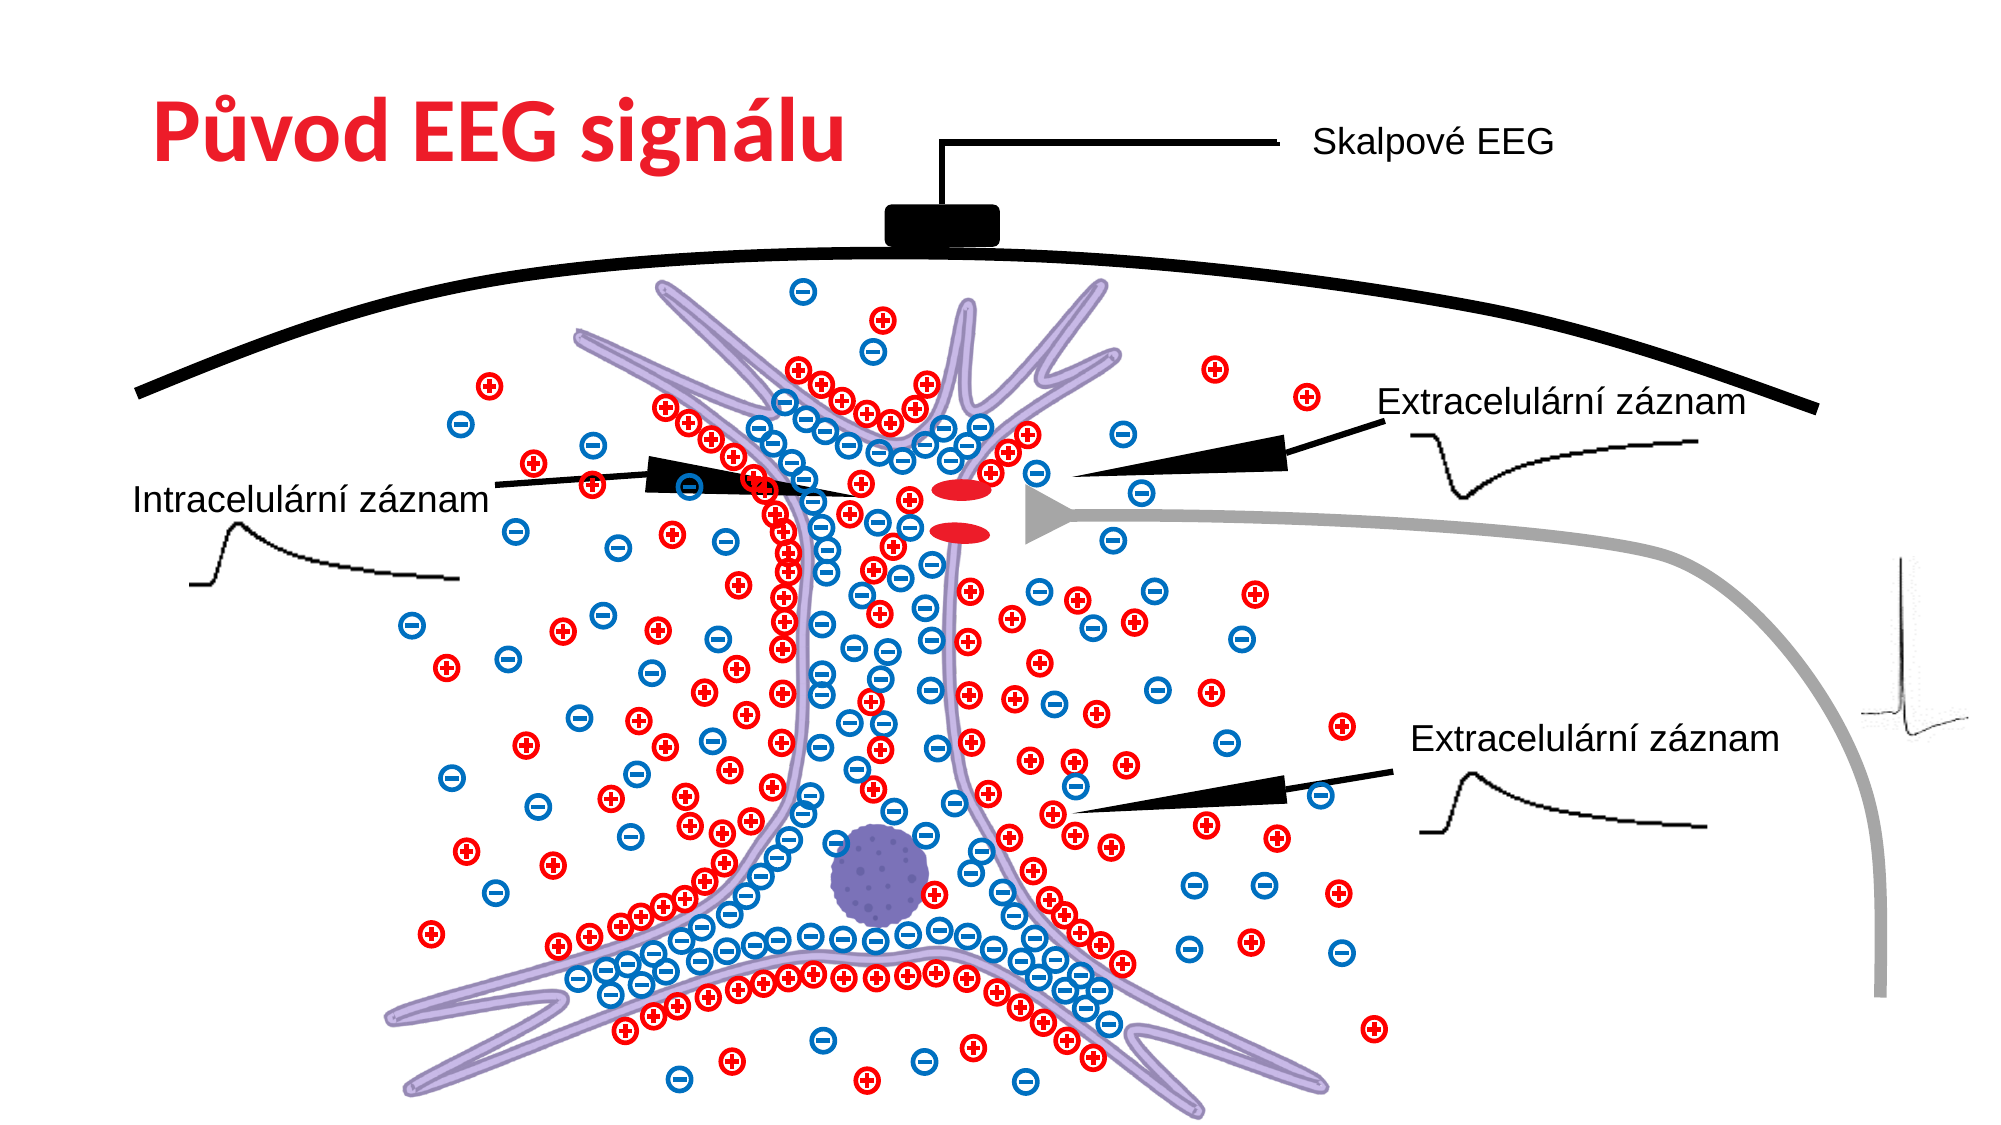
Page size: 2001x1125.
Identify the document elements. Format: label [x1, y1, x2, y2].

text_box [849, 471, 873, 496]
text_box [1111, 422, 1135, 447]
text_box [400, 614, 424, 638]
text_box [1330, 941, 1354, 965]
text_box [985, 980, 1079, 1053]
text_box [855, 1068, 879, 1093]
text_box [494, 451, 647, 497]
text_box [541, 853, 565, 878]
text_box [1000, 607, 1024, 632]
text_box [787, 358, 854, 413]
text_box [496, 647, 520, 672]
text_box [435, 656, 459, 680]
text_box [714, 530, 738, 554]
text_box [1199, 680, 1223, 705]
text_box [896, 923, 920, 947]
text_box [613, 1019, 637, 1043]
text_box [653, 735, 677, 760]
text_box [619, 825, 643, 849]
text_box [594, 942, 678, 1007]
text_box [669, 916, 714, 974]
text_box [715, 939, 739, 963]
text_box [546, 934, 570, 959]
text_box [1295, 385, 1319, 409]
text_box [982, 937, 1006, 962]
text_box [791, 784, 823, 826]
text_box [1021, 859, 1045, 884]
text_box [1252, 874, 1277, 898]
text_box [1053, 963, 1121, 1036]
text_box [924, 961, 948, 986]
text_box [136, 347, 251, 395]
text_box [1027, 580, 1052, 604]
text_box [961, 1036, 985, 1061]
text_box [642, 994, 689, 1029]
text_box [926, 736, 950, 761]
text_box [117, 467, 251, 528]
text_box [864, 929, 888, 954]
text_box [727, 978, 751, 1002]
text_box [865, 966, 888, 991]
text_box [1215, 731, 1239, 755]
text_box [1042, 692, 1067, 717]
text_box [720, 1049, 744, 1074]
text_box [958, 579, 982, 604]
text_box [998, 825, 1021, 850]
text_box [747, 417, 825, 514]
text_box [654, 395, 800, 584]
text_box [1024, 461, 1049, 486]
text_box [832, 966, 856, 991]
text_box [440, 766, 464, 790]
text_box [581, 434, 605, 458]
text_box [1285, 420, 1385, 453]
text_box [1028, 651, 1052, 676]
text_box [956, 630, 980, 654]
text_box [1265, 826, 1289, 851]
text_box [960, 730, 984, 755]
text_box [777, 966, 800, 991]
text_box [838, 502, 862, 527]
text_box [1327, 881, 1351, 906]
text_box [667, 1067, 692, 1092]
text_box [928, 918, 952, 943]
text_box [566, 967, 590, 991]
text_box [551, 619, 575, 644]
text_box [1099, 835, 1123, 860]
text_box [1123, 610, 1146, 635]
text_box [455, 839, 479, 864]
text_box [718, 828, 801, 927]
text_box [646, 618, 670, 643]
text_box [876, 640, 900, 664]
text_box [743, 928, 790, 958]
text_box [991, 880, 1068, 990]
text_box [810, 662, 834, 707]
text_box [419, 922, 443, 947]
text_box [1143, 579, 1167, 603]
text_box [811, 1029, 835, 1053]
text_box [889, 566, 913, 591]
text_box [599, 786, 623, 811]
text_box [752, 971, 776, 996]
text_box [725, 657, 749, 681]
text_box [1195, 813, 1218, 838]
text_box [1239, 930, 1263, 955]
text_box [799, 924, 823, 949]
text_box [710, 821, 734, 846]
text_box [955, 966, 979, 991]
text_box [693, 680, 717, 705]
text_box [884, 109, 1573, 247]
text_box [504, 520, 528, 544]
text_box [674, 784, 698, 809]
text_box [896, 963, 920, 988]
title [137, 55, 1863, 208]
text_box [838, 667, 896, 736]
text_box [1330, 714, 1354, 739]
text_box [957, 683, 981, 708]
text_box [1062, 750, 1088, 799]
text_box [1101, 529, 1125, 553]
text_box [591, 604, 615, 628]
text_box [640, 661, 664, 685]
text_box [567, 706, 592, 730]
list [1861, 556, 1969, 751]
text_box [903, 372, 939, 421]
text_box [1177, 937, 1202, 962]
text_box [1182, 874, 1207, 898]
text_box [770, 730, 794, 755]
text_box [1470, 305, 1818, 430]
text_box [850, 423, 1040, 626]
text_box [1230, 627, 1254, 651]
text_box [771, 637, 795, 662]
text_box [1470, 484, 1881, 998]
text_box [1243, 582, 1267, 607]
text_box [678, 814, 702, 838]
text_box [976, 782, 1000, 806]
text_box [1129, 481, 1154, 505]
text_box [449, 412, 473, 437]
text_box [1203, 357, 1227, 382]
text_box [845, 738, 906, 824]
text_box [1014, 1070, 1038, 1094]
text_box [1085, 702, 1109, 726]
text_box [801, 962, 825, 987]
text_box [1081, 616, 1105, 640]
text_box [609, 851, 736, 939]
text_box [773, 390, 861, 458]
text_box [1285, 771, 1394, 808]
text_box [831, 927, 855, 952]
text_box [914, 824, 938, 848]
text_box [920, 553, 944, 577]
text_box [771, 681, 795, 706]
text_box [627, 709, 651, 733]
text_box [606, 536, 630, 560]
text_box [1018, 748, 1042, 773]
text_box [1114, 753, 1138, 778]
text_box [701, 729, 725, 753]
text_box [718, 758, 742, 783]
picture [189, 249, 1708, 1125]
text_box [1038, 888, 1135, 977]
text_box [696, 985, 720, 1010]
text_box [727, 573, 751, 598]
text_box [791, 280, 815, 304]
text_box [677, 475, 702, 499]
text_box [526, 795, 550, 819]
text_box [923, 882, 946, 907]
text_box [867, 415, 993, 473]
text_box [861, 340, 885, 364]
text_box [824, 832, 848, 856]
text_box [739, 809, 763, 834]
text_box [1041, 802, 1087, 848]
text_box [959, 839, 994, 885]
text_box [920, 628, 944, 653]
text_box [871, 308, 895, 333]
text_box [1003, 687, 1027, 712]
text_box [912, 1050, 937, 1074]
text_box [810, 612, 834, 637]
text_box [808, 736, 833, 760]
text_box [761, 775, 784, 800]
text_box [578, 925, 602, 949]
text_box [913, 596, 938, 620]
text_box [735, 703, 758, 728]
text_box [943, 791, 967, 816]
text_box [660, 522, 684, 547]
text_box [478, 374, 501, 399]
text_box [772, 585, 797, 634]
text_box [1066, 588, 1090, 613]
text_box [1081, 1045, 1105, 1070]
text_box [1146, 678, 1170, 702]
text_box [484, 881, 508, 905]
text_box [842, 636, 866, 660]
text_box [809, 516, 840, 585]
text_box [625, 762, 649, 786]
text_box [1362, 1017, 1386, 1042]
text_box [855, 402, 902, 436]
text_box [706, 627, 730, 651]
text_box [919, 678, 943, 703]
text_box [514, 733, 538, 758]
text_box [956, 924, 980, 949]
